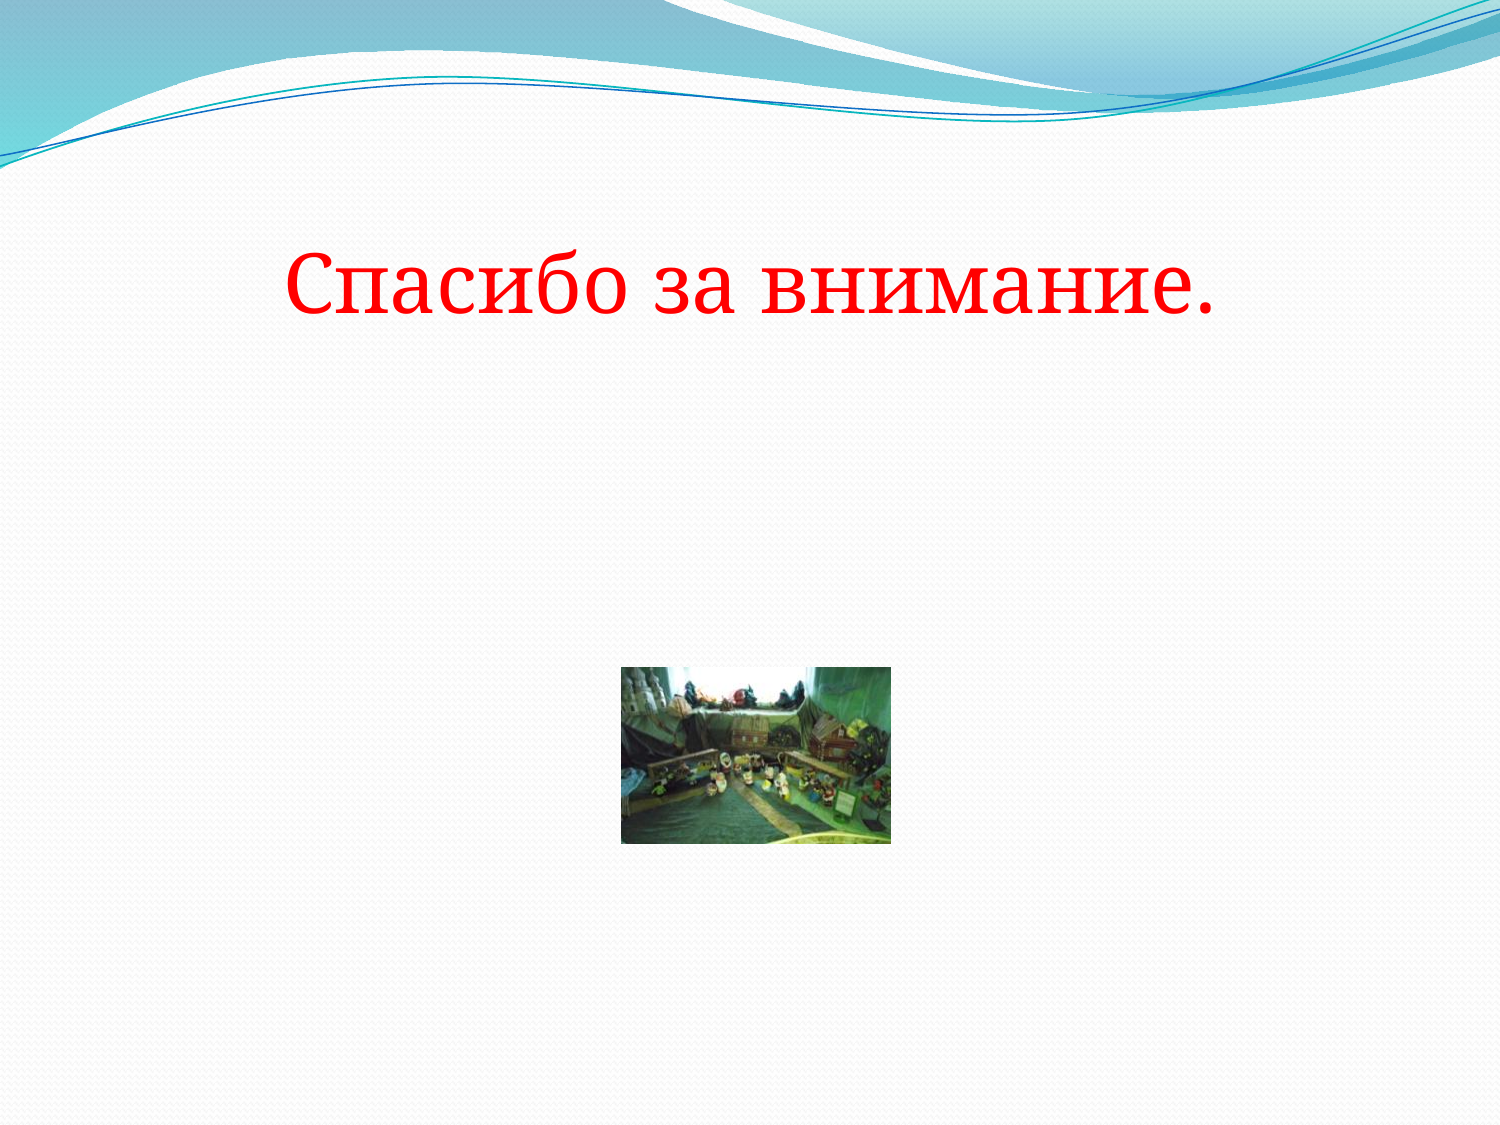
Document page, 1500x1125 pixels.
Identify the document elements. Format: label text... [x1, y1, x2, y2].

picture [620, 667, 891, 844]
list Спасибо за внимание. [75, 222, 1425, 1055]
